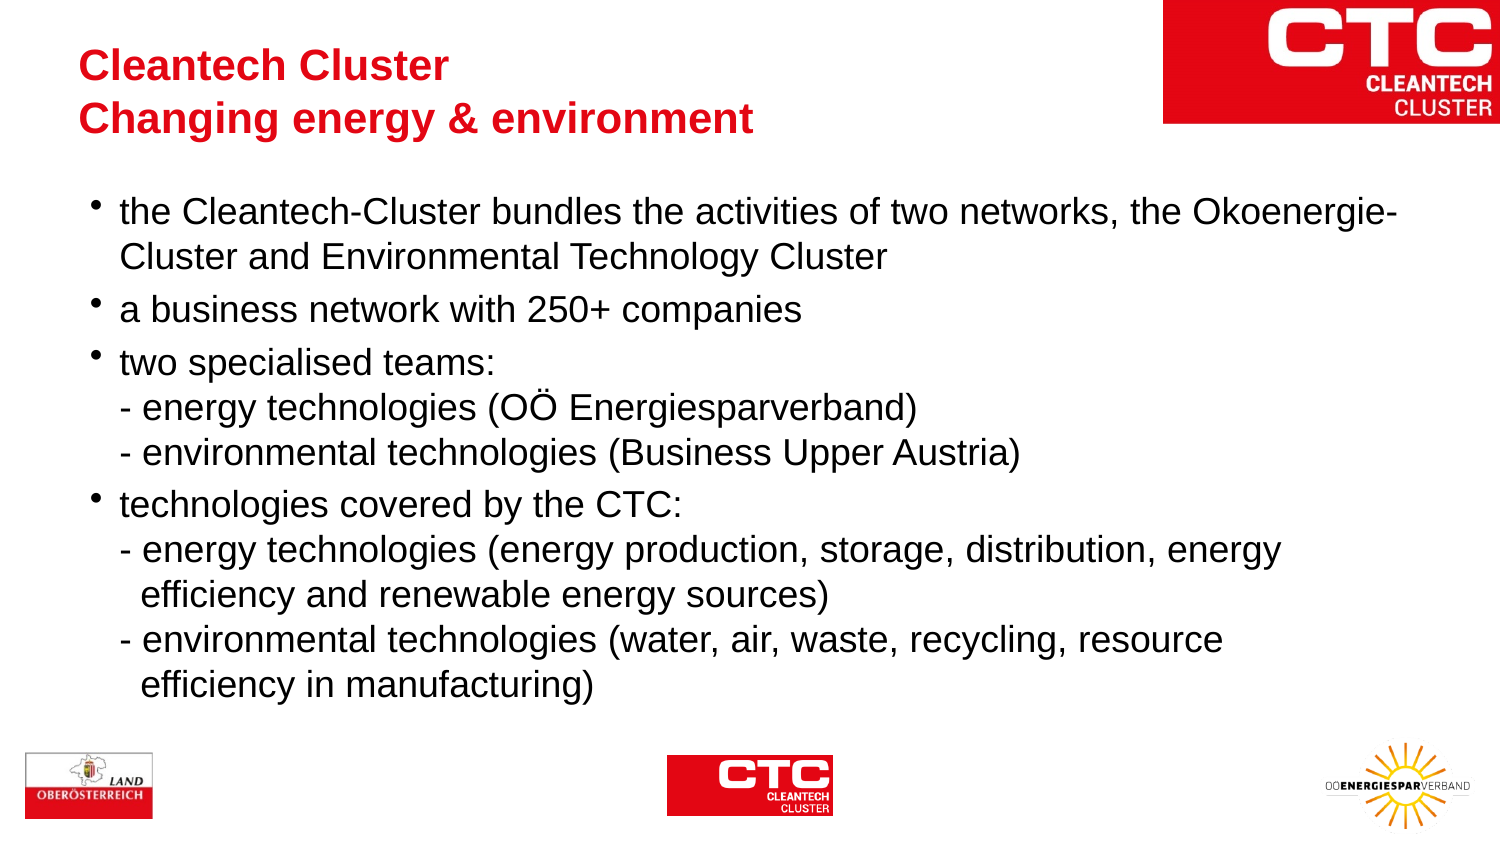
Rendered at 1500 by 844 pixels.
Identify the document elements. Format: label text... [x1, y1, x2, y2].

picture [1320, 737, 1475, 834]
text_box Cleantech Cluster Changing energy & environment [63, 29, 1313, 150]
picture [25, 752, 153, 819]
picture [667, 758, 833, 816]
picture [1163, 0, 1500, 125]
text_box the Cleantech-Cluster bundles the activities of two networks, the Okoenergie-Cluster and Environmental Technology Cluster a business network with 250+ companies two specialised teams: - energy technologies (OÖ Energiesparverband) - environmental technologies (Business Upper Austria) technologies covered by the CTC: - energy technologies (energy production, storage, distribution, energy efficiency and renewable energy sources) - environmental technologies (water, air, waste, recycling, resource efficiency in manufacturing) [75, 179, 1455, 758]
